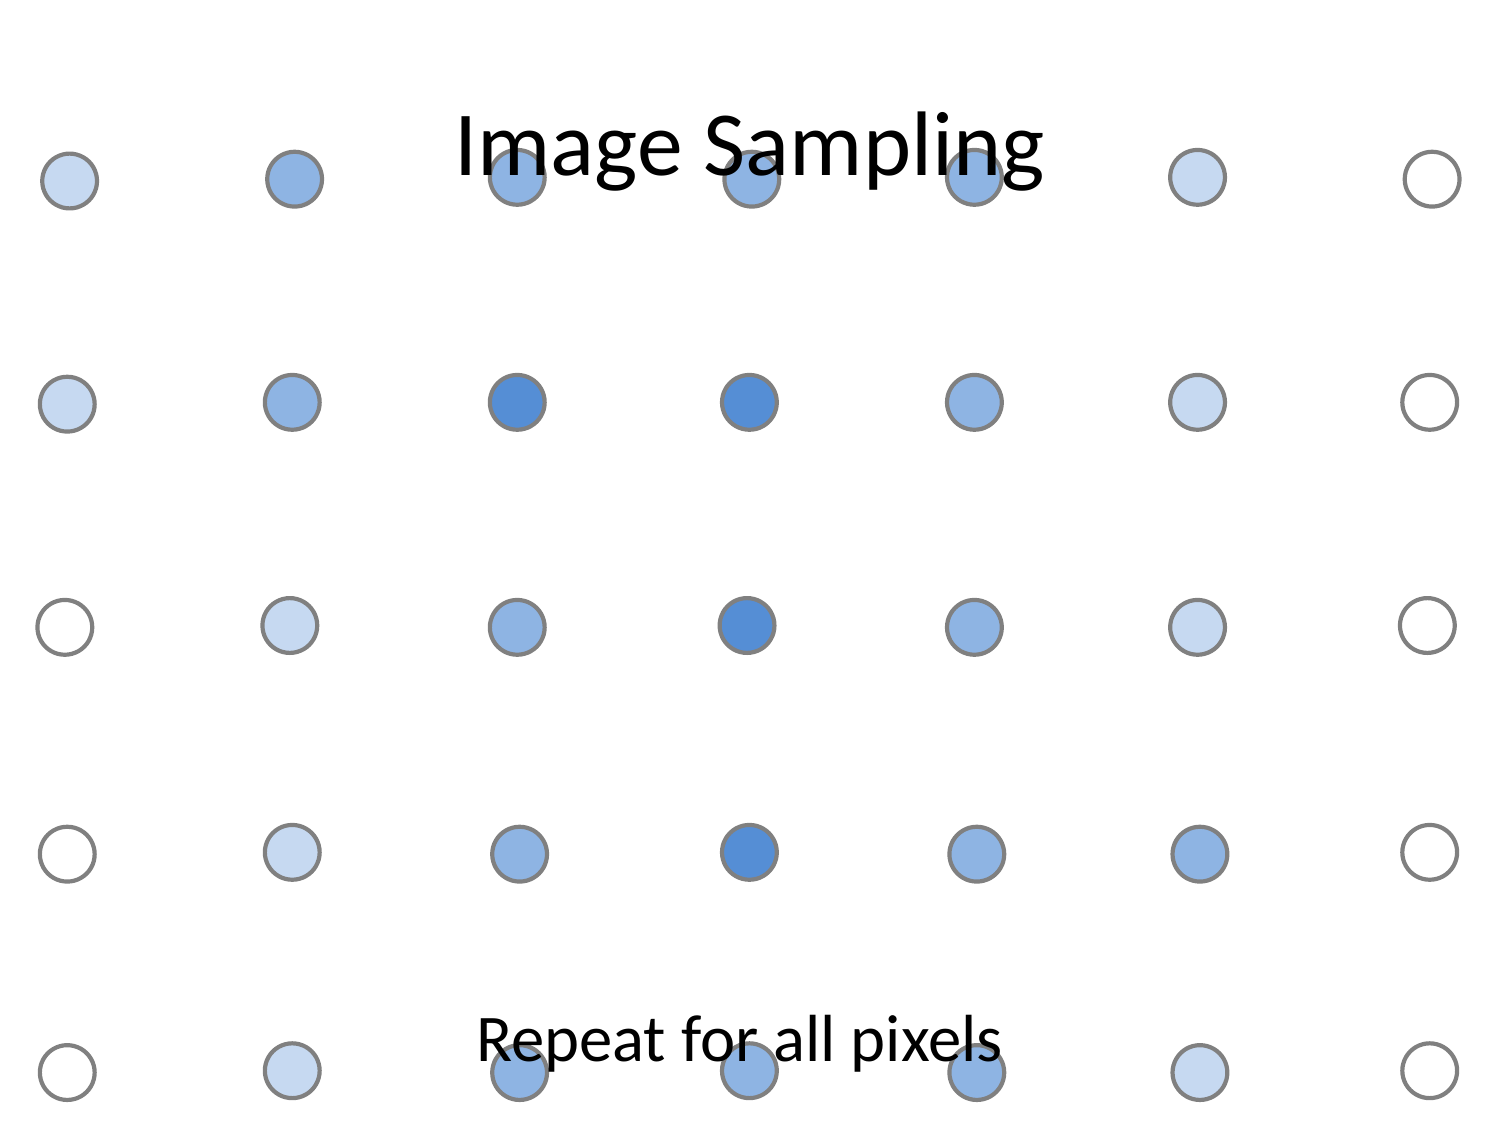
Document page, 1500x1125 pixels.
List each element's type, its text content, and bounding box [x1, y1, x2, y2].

text_box Repeat for all pixels [439, 987, 1040, 1083]
text_box [35, 597, 95, 657]
text_box [260, 596, 320, 656]
text_box [37, 824, 97, 884]
text_box [1400, 1041, 1460, 1101]
text_box [722, 1083, 777, 1101]
text_box [1400, 822, 1460, 882]
text_box [37, 374, 97, 434]
text_box [1425, 149, 1462, 209]
text_box [949, 1083, 1005, 1103]
text_box [719, 822, 779, 882]
text_box [1170, 1043, 1230, 1103]
text_box [1170, 824, 1230, 884]
text_box [262, 822, 322, 882]
text_box [717, 596, 777, 656]
text_box [262, 1041, 322, 1101]
text_box [490, 824, 550, 884]
text_box [487, 597, 547, 657]
text_box [944, 372, 1004, 432]
text_box [947, 824, 1007, 884]
text_box [719, 372, 779, 432]
text_box [1168, 597, 1228, 657]
text_box [262, 372, 322, 432]
text_box [1400, 372, 1460, 432]
text_box [40, 151, 75, 211]
text_box [1397, 596, 1457, 656]
text_box [487, 372, 547, 432]
text_box [944, 597, 1004, 657]
title Image Sampling [75, 45, 1425, 233]
text_box [1168, 372, 1228, 432]
text_box [492, 1083, 548, 1103]
text_box [37, 1043, 97, 1103]
